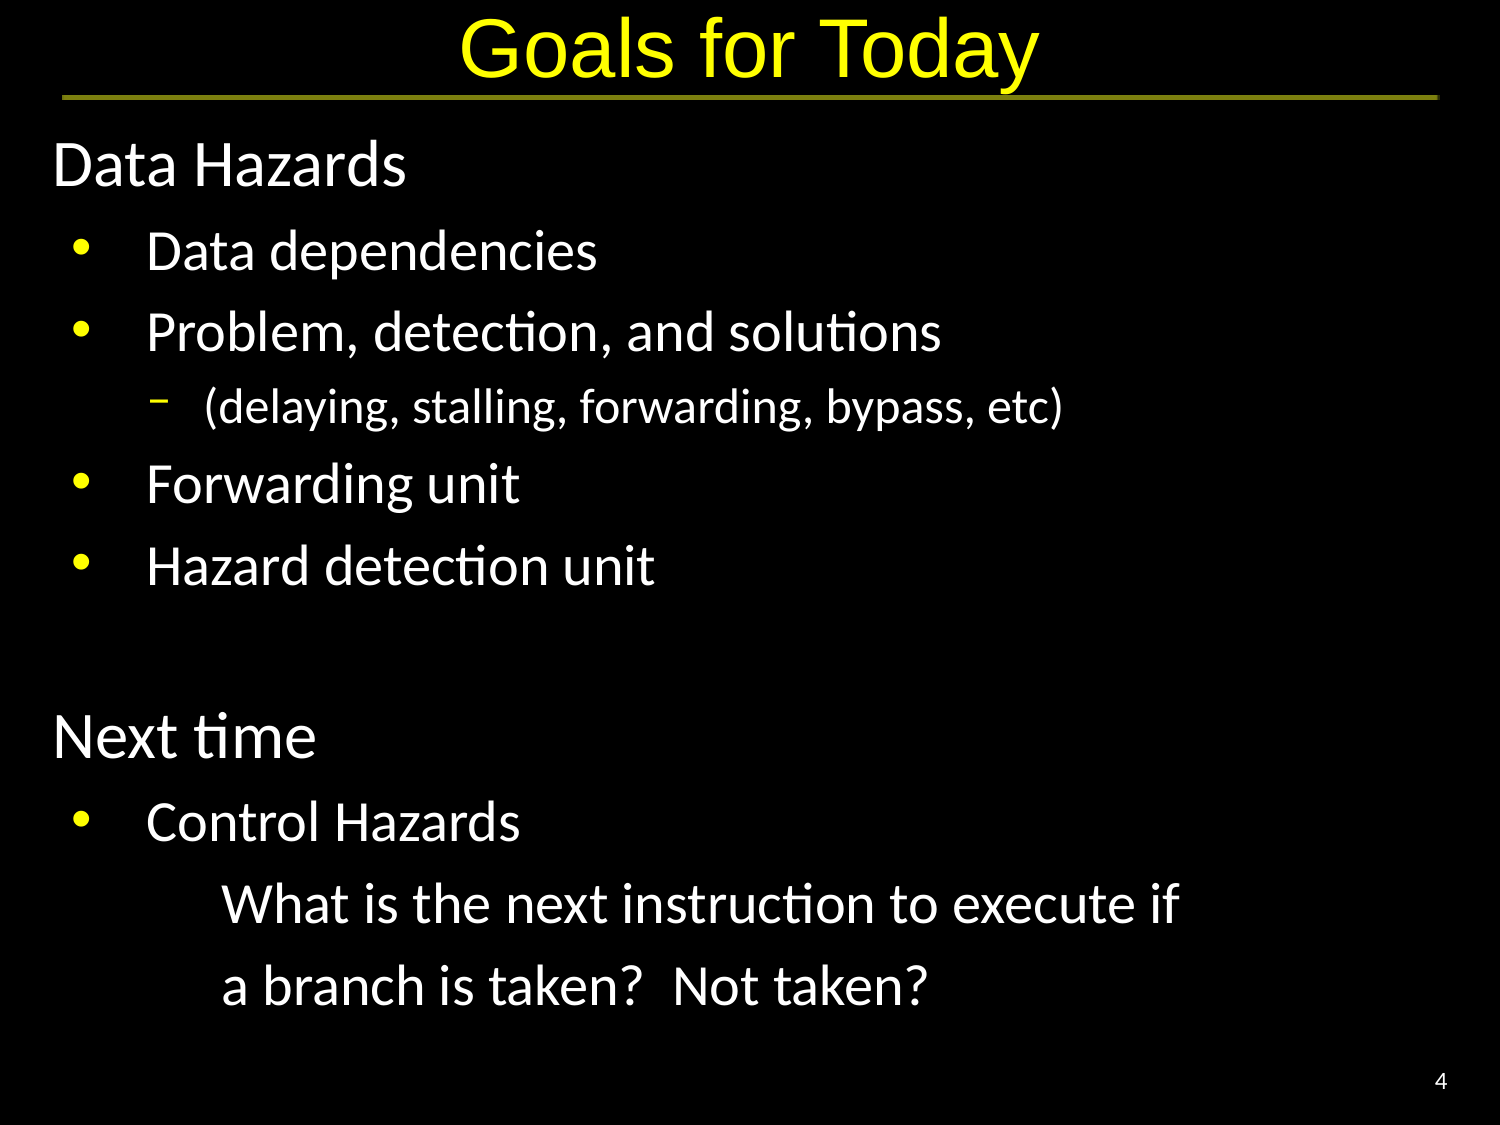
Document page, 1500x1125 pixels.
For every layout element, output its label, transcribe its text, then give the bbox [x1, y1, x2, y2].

title Goals for Today [37, 0, 1463, 88]
list Data Hazards Data dependencies Problem, detection, and solutions (delaying, stalling, forwarding, bypass, etc) Forwarding unit Hazard detection unit Next time Control Hazards What is the next instruction to execute if a branch is taken? Not taken? [37, 112, 1463, 1063]
picture [62, 95, 1440, 100]
